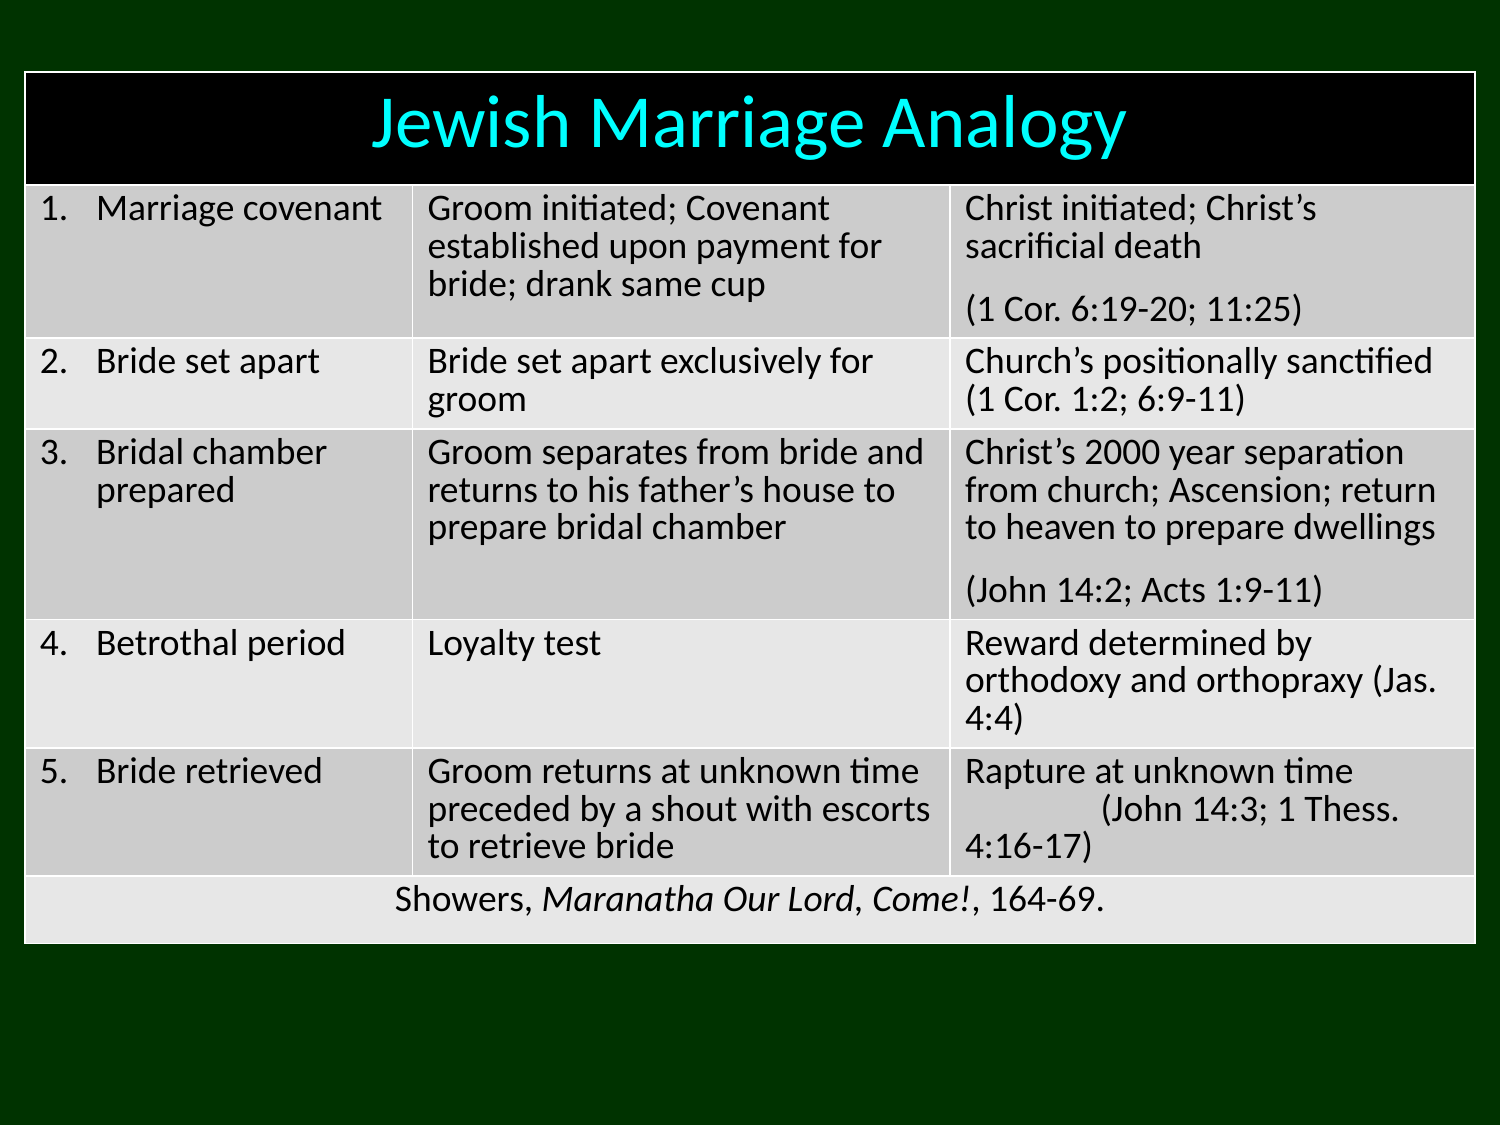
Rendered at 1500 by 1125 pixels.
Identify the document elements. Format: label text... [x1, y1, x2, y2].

table_cell Bride set apart exclusively for groom [413, 339, 949, 428]
table_cell Reward determined by orthodoxy and orthopraxy (Jas. 4:4) [951, 620, 1474, 747]
table_cell Marriage covenant [26, 186, 412, 337]
table_cell Bride set apart [26, 339, 412, 428]
table_cell Rapture at unknown time (John 14:3; 1 Thess. 4:16-17) [951, 749, 1474, 875]
table_cell Showers, Maranatha Our Lord, Come!, 164-69. [26, 877, 1474, 943]
table_cell Groom separates from bride and returns to his father’s house to prepare bridal chamber [413, 430, 949, 619]
table_cell Bride retrieved [26, 749, 412, 875]
table_cell Christ initiated; Christ’s sacrificial death (1 Cor. 6:19-20; 11:25) [951, 186, 1474, 337]
table_cell Bridal chamber prepared [26, 430, 412, 619]
table_header Jewish Marriage Analogy [26, 73, 1474, 184]
table_cell Betrothal period [26, 620, 412, 747]
table_cell Christ’s 2000 year separation from church; Ascension; return to heaven to prepare dwellings (John 14:2; Acts 1:9-11) [951, 430, 1474, 619]
table_cell Loyalty test [413, 620, 949, 747]
table_cell Church’s positionally sanctified (1 Cor. 1:2; 6:9-11) [951, 339, 1474, 428]
table_cell Groom initiated; Covenant established upon payment for bride; drank same cup [413, 186, 949, 337]
table_cell Groom returns at unknown time preceded by a shout with escorts to retrieve bride [413, 749, 949, 875]
